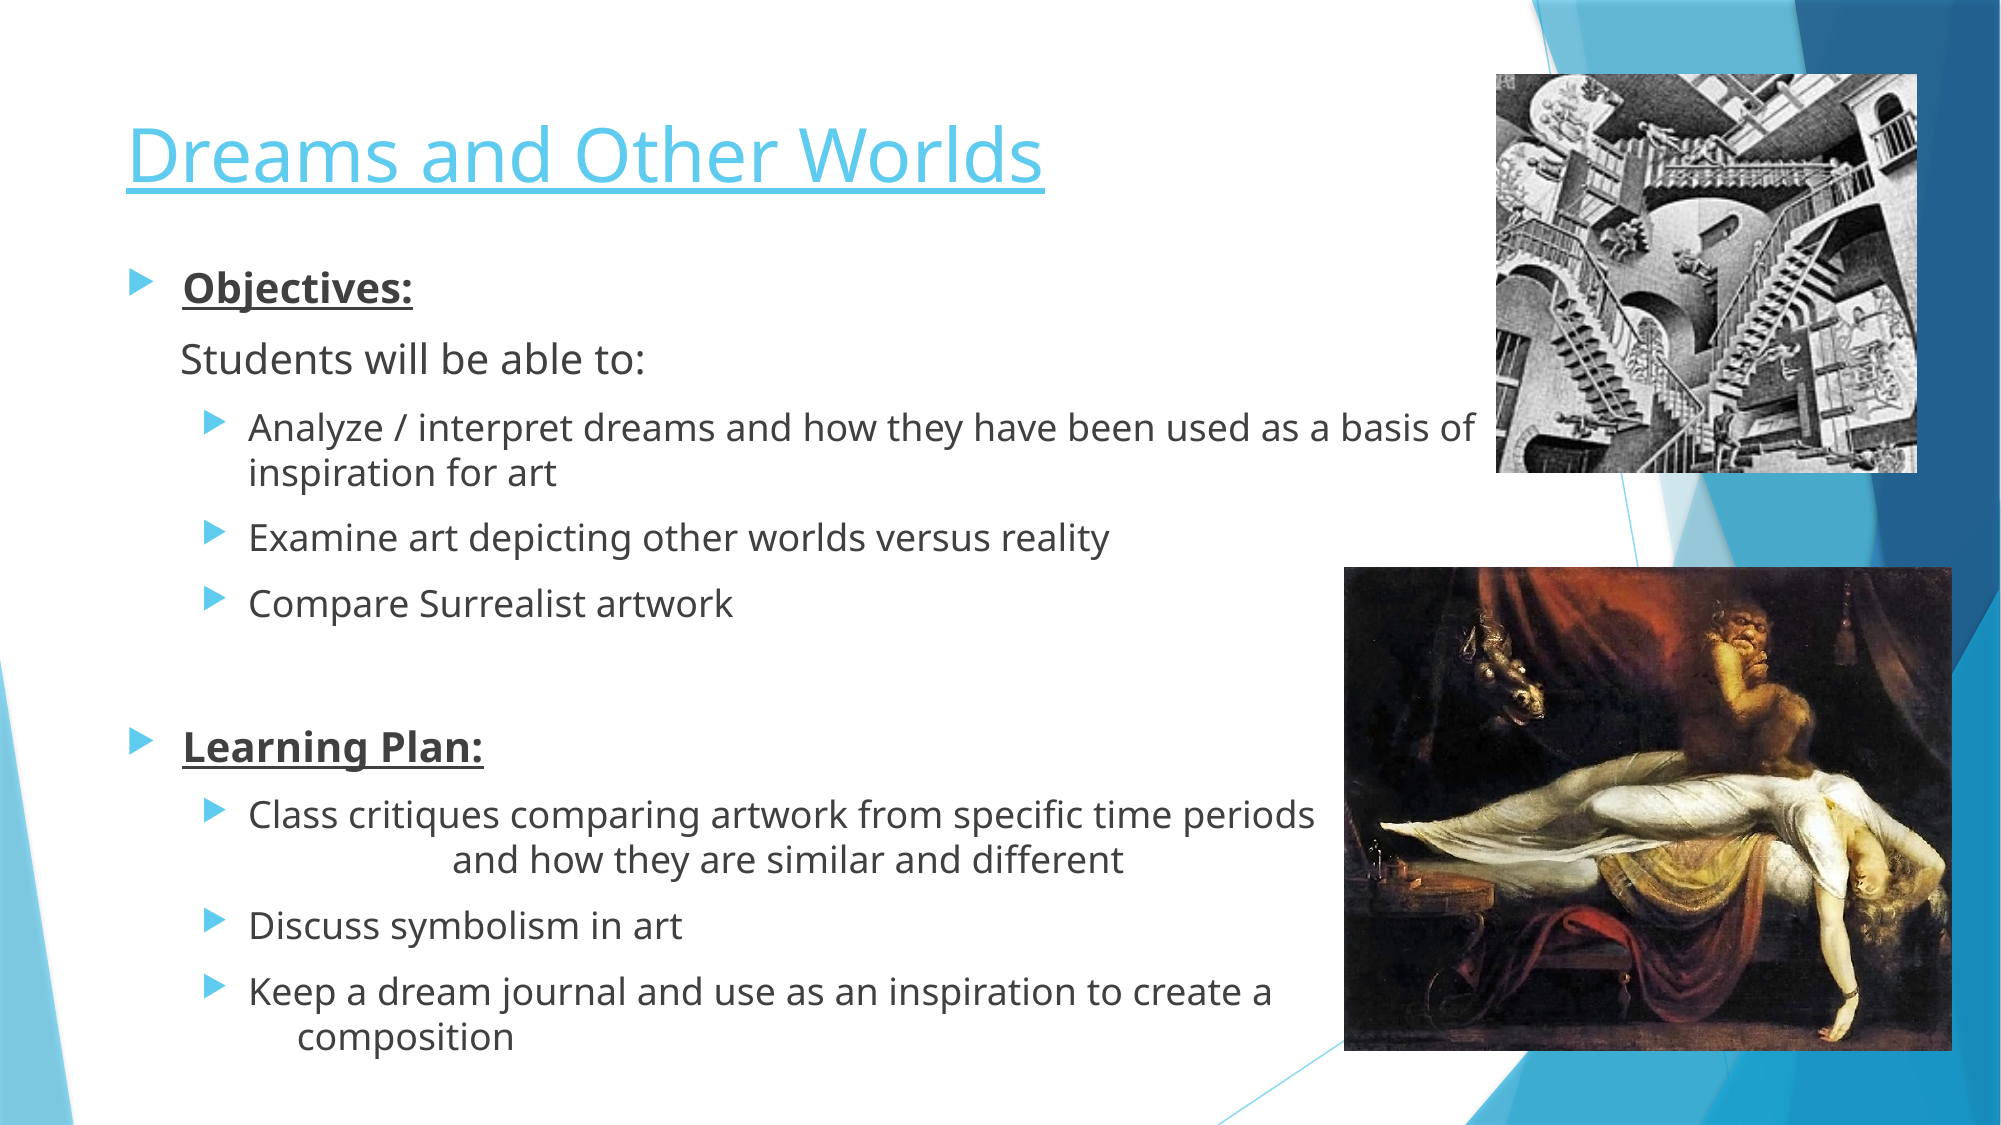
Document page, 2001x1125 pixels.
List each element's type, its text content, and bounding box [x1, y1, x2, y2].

picture [1496, 73, 1917, 474]
picture [1344, 567, 1953, 1052]
title Dreams and Other Worlds [111, 99, 1491, 254]
list Objectives: Students will be able to: Analyze / interpret dreams and how they have been used as a basis of inspiration for art Examine art depicting other worlds versus reality Compare Surrealist artwork Learning Plan: Class critiques comparing artwork from specific time periods and how they are similar and different Discuss symbolism in art Keep a dream journal and use as an inspiration to create a composition [111, 254, 1522, 1090]
